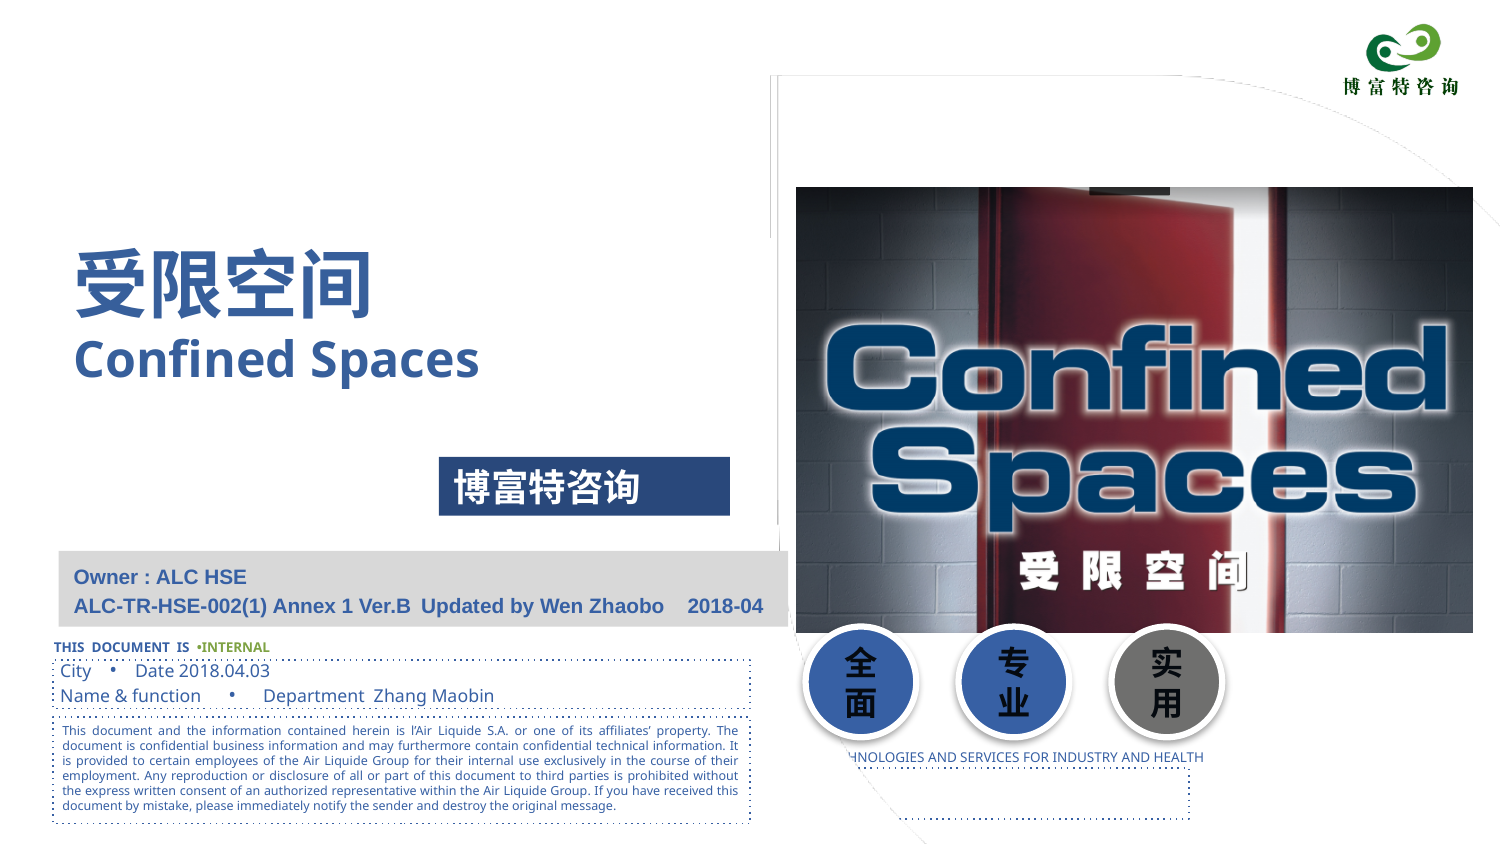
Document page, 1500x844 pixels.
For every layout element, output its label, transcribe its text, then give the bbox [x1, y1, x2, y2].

text_box Owner : ALC HSE ALC-TR-HSE-002(1) Annex 1 Ver.B Updated by Wen Zhaobo 2018-04 [58, 550, 789, 627]
text_box 专业 [955, 623, 1073, 741]
text_box 实用 [1108, 623, 1226, 741]
text_box 受限空间 Confined Spaces [58, 222, 715, 364]
text_box 全面 [802, 623, 920, 741]
text_box 博富特咨询 [438, 456, 730, 516]
picture [0, 0, 1500, 844]
